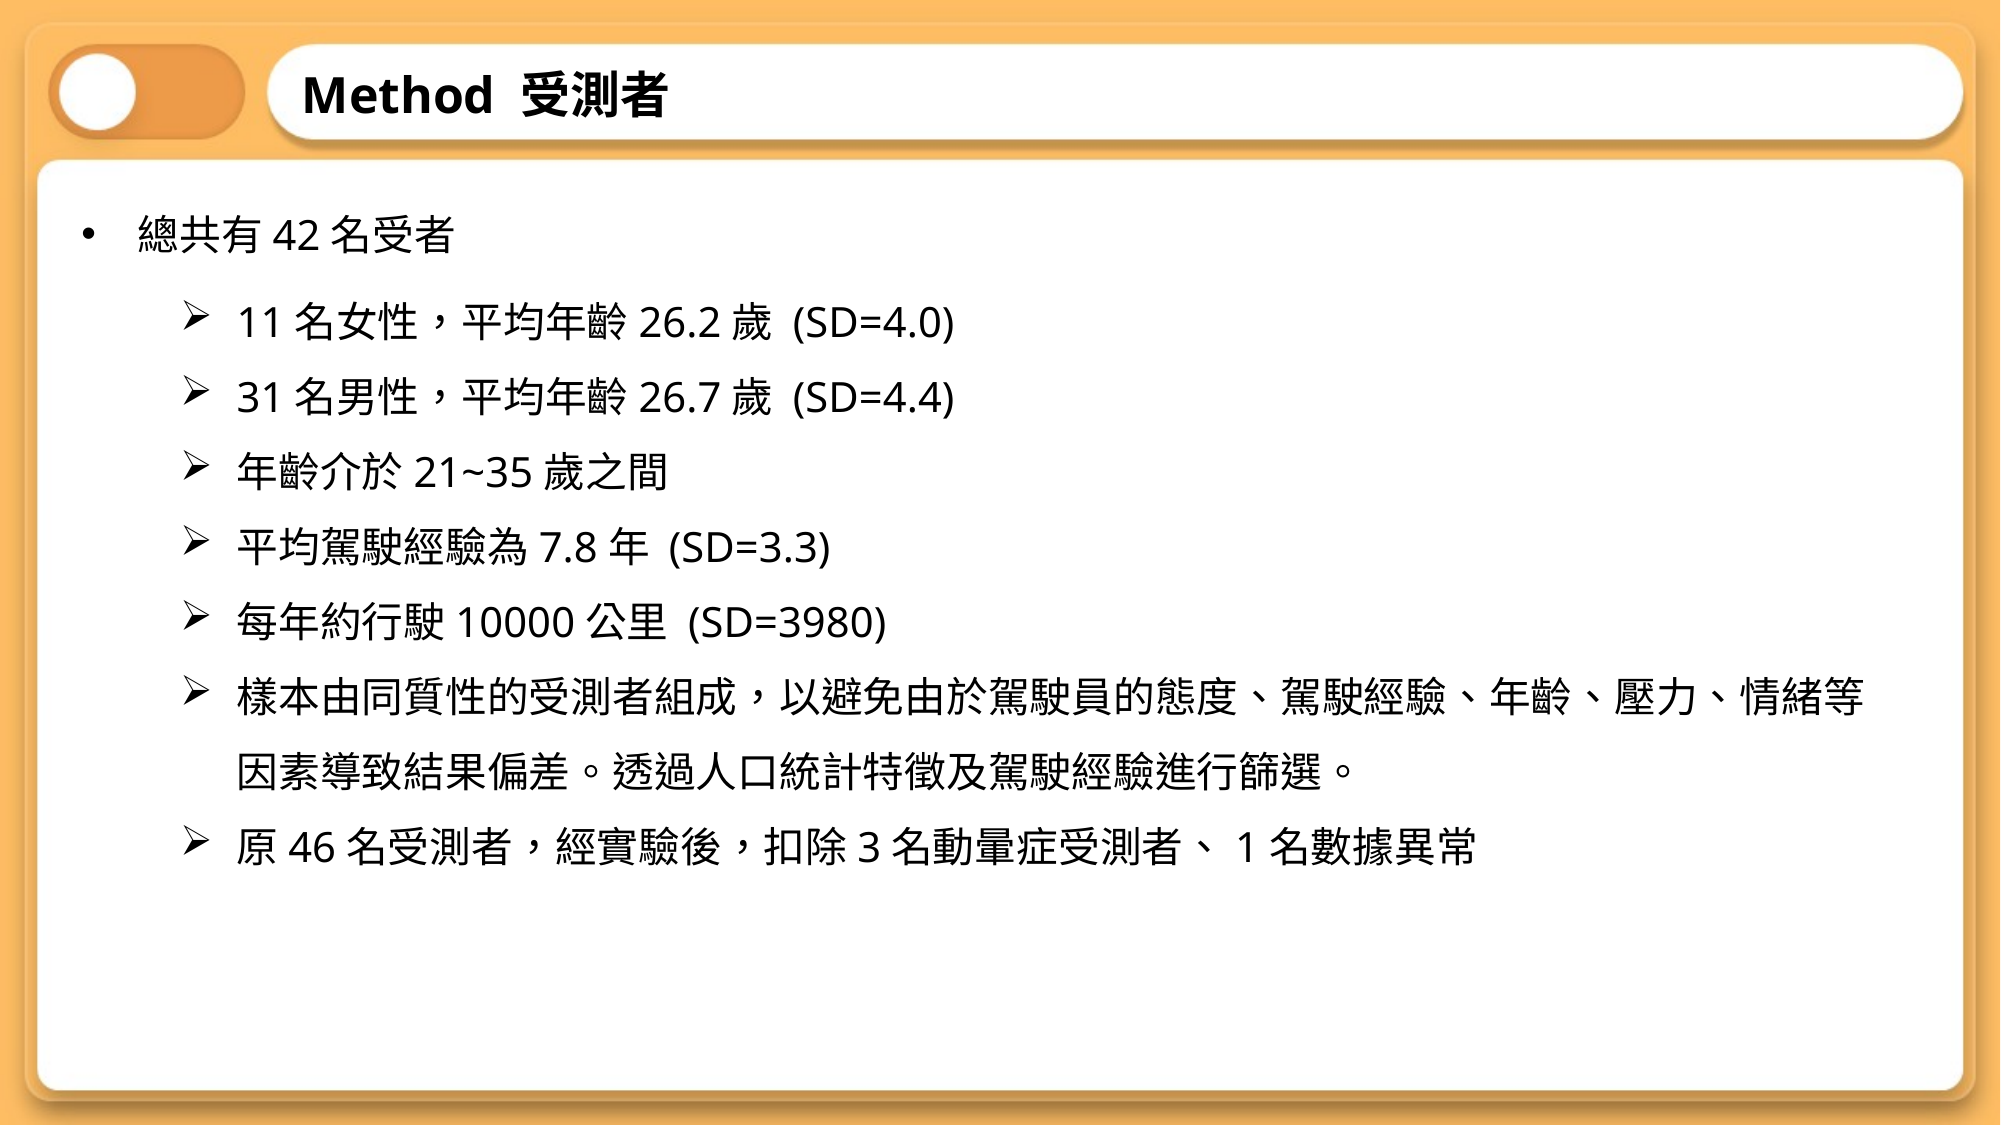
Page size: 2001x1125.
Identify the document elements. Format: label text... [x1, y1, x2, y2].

picture [0, 0, 2001, 1125]
text_box 總共有42名受者 [66, 176, 1934, 266]
text_box Method 受測者 [287, 55, 686, 131]
text_box 11名女性，平均年齡26.2歲 (SD=4.0) 31名男性，平均年齡26.7歲 (SD=4.4) 年齡介於21~35歲之間 平均駕駛經驗為7.8年 (SD=3.3) 每年約行駛10000公里 (SD=3980) 樣本由同質性的受測者組成，以避免由於駕駛員的態度、駕駛經驗、年齡、壓力、情緒等因素導致結果偏差。透過人口統計特徵及駕駛經驗進行篩選。 原46名受測者，經實驗後，扣除3名動暈症受測者、1名數據異常 [165, 263, 1893, 879]
